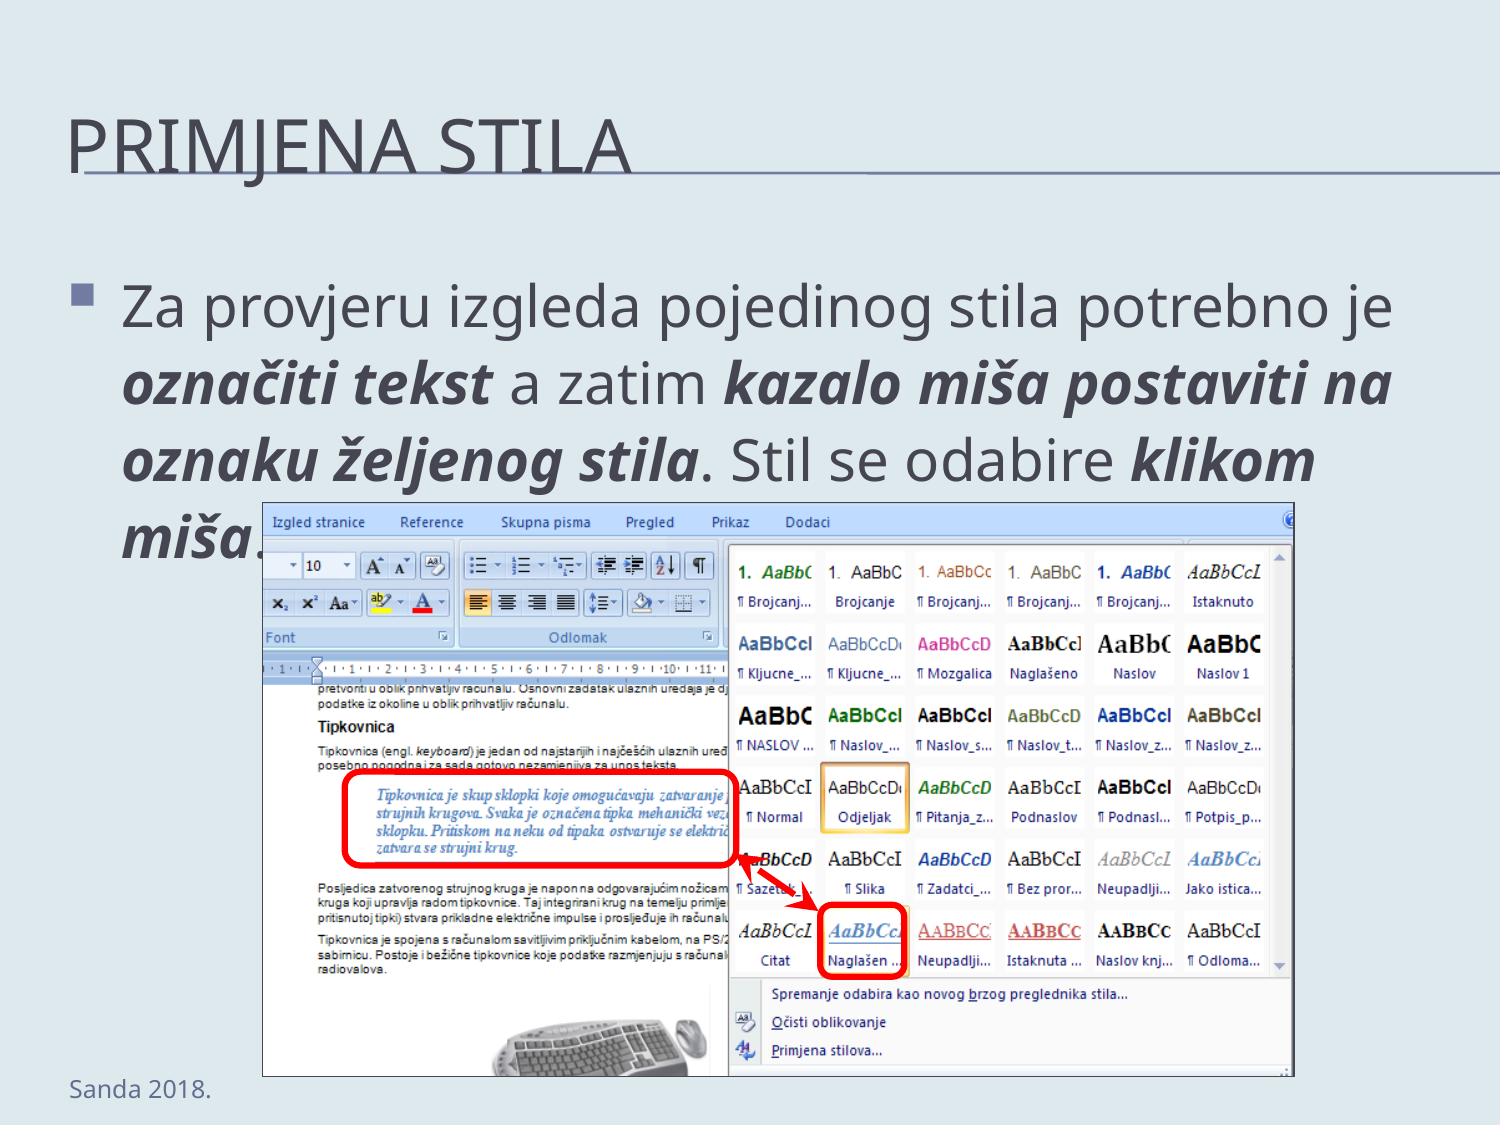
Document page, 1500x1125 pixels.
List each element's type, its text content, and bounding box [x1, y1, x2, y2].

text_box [262, 503, 1294, 1077]
title Primjena stila [50, 75, 1475, 213]
list Za provjeru izgleda pojedinog stila potrebno je označiti tekst a zatim kazalo miša postaviti na oznaku željenog stila. Stil se odabire klikom miša. [49, 254, 1476, 998]
footer Sanda 2018. [0, 1065, 227, 1125]
